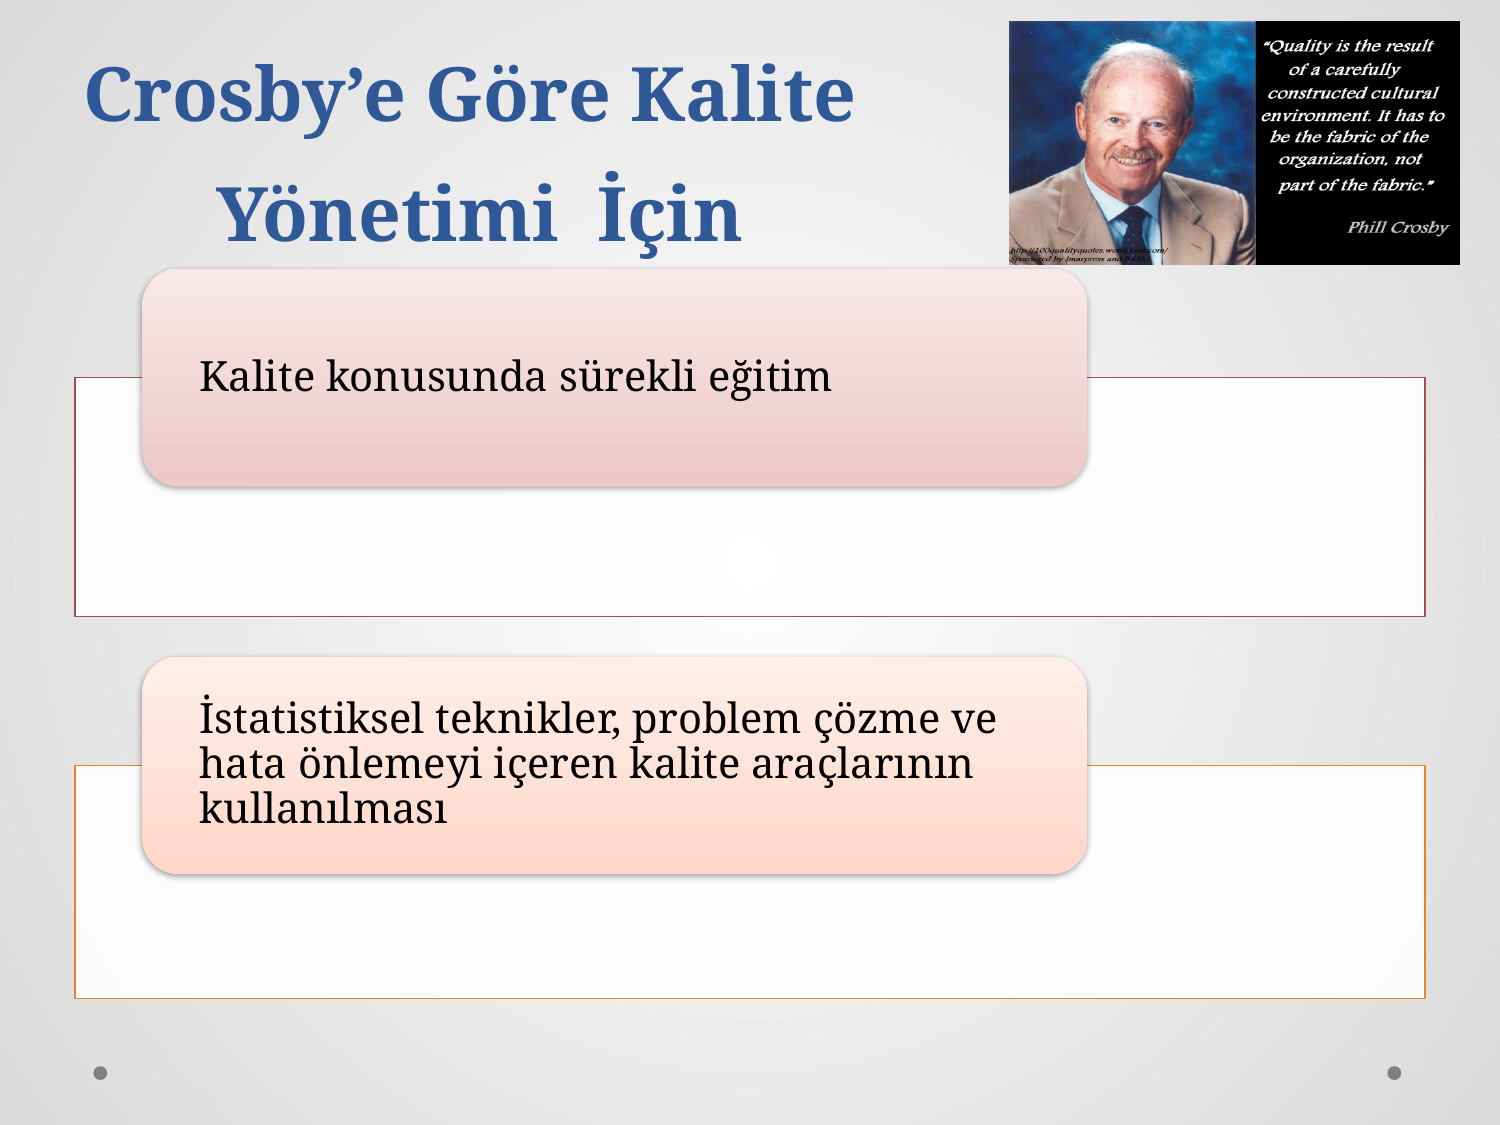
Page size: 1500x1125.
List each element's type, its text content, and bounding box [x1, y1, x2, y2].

title Crosby’e Göre Kalite Yönetimi İçin [0, 23, 1005, 265]
picture [1009, 20, 1460, 265]
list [74, 262, 1426, 1006]
